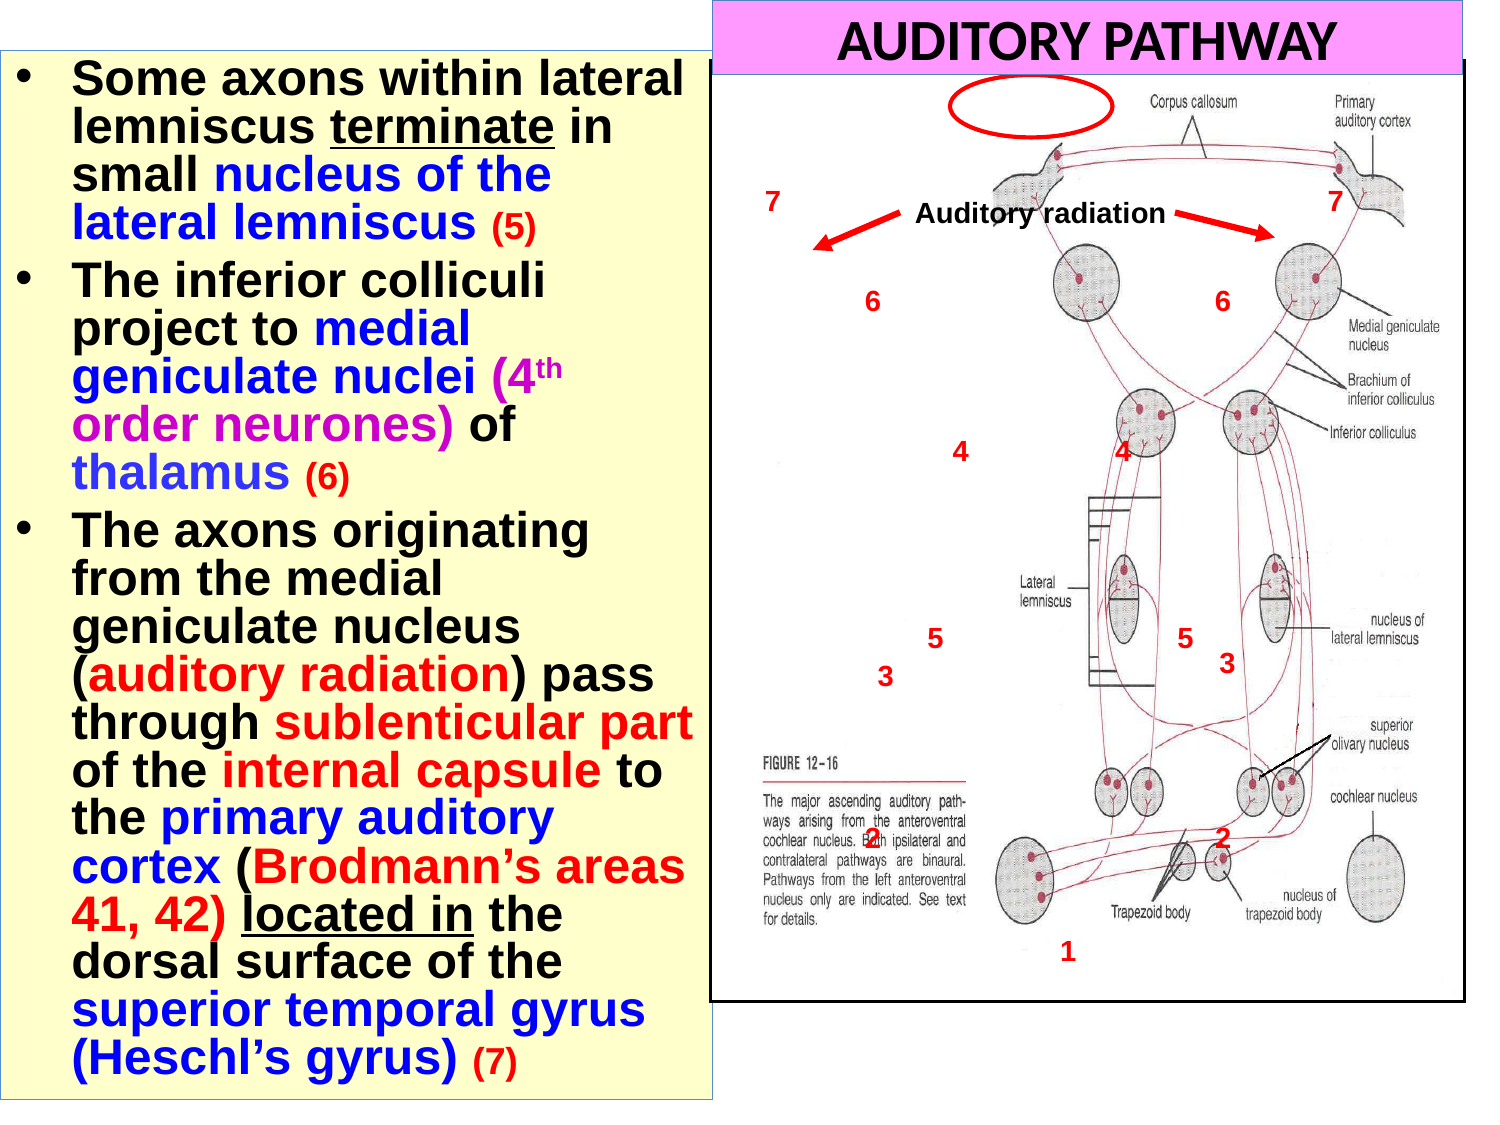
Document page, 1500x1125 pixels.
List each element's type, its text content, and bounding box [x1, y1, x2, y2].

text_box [1174, 212, 1276, 238]
list Some axons within lateral lemniscus terminate in small nucleus of the lateral lemniscus (5) The inferior colliculi project to medial geniculate nuclei (4th order neurones) of thalamus (6) The axons originating from the medial geniculate nucleus (auditory radiation) pass through sublenticular part of the internal capsule to the primary auditory cortex (Brodmann’s areas 41, 42) located in the dorsal surface of the superior temporal gyrus (Heschl’s gyrus) (7) [0, 50, 713, 1100]
title AUDITORY PATHWAY [712, 0, 1463, 62]
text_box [812, 212, 901, 251]
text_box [712, 62, 1463, 1001]
